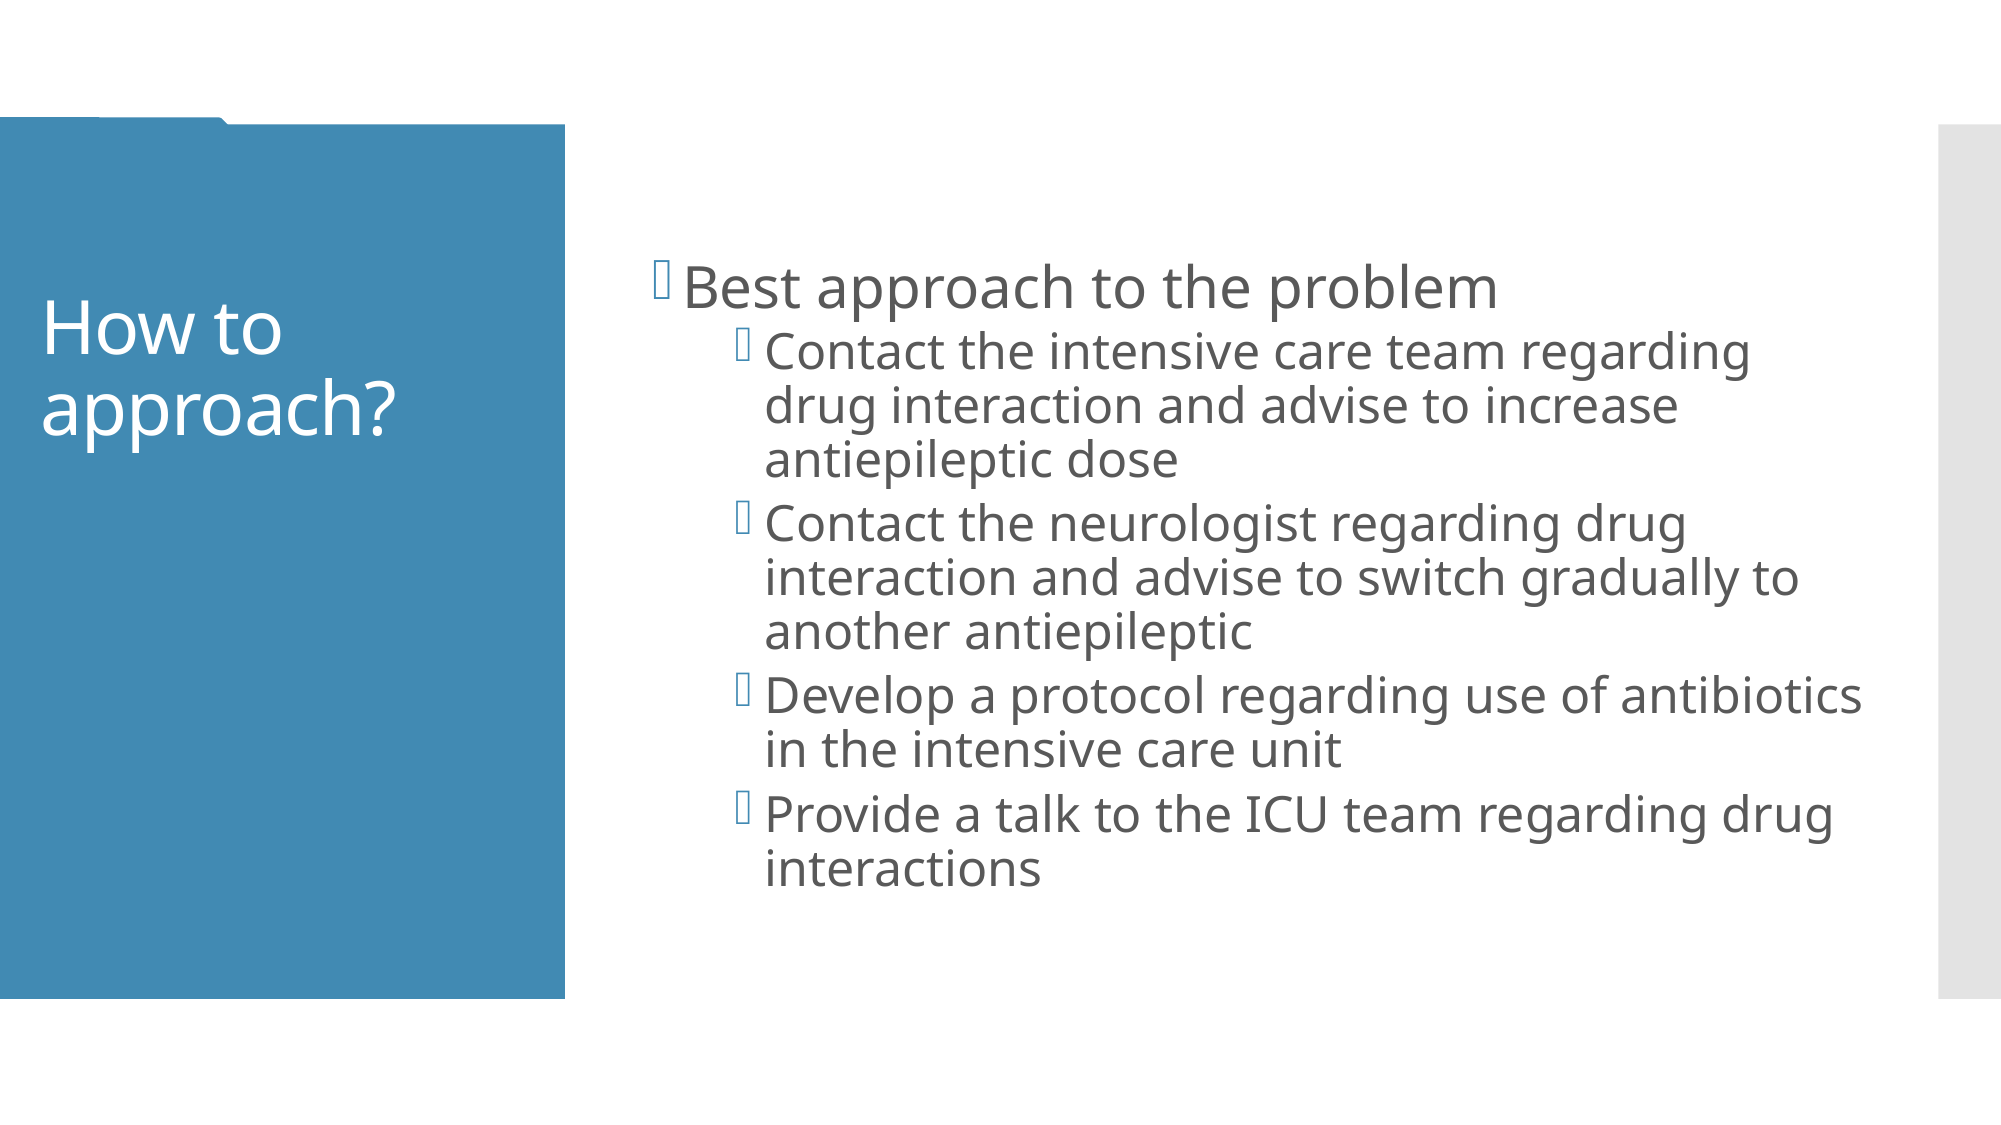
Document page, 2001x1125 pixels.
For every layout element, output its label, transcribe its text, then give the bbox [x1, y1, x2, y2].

title How to approach? [25, 246, 491, 495]
list Best approach to the problem Contact the intensive care team regarding drug interaction and advise to increase antiepileptic dose Contact the neurologist regarding drug interaction and advise to switch gradually to another antiepileptic Develop a protocol regarding use of antibiotics in the intensive care unit Provide a talk to the ICU team regarding drug interactions [637, 185, 1888, 970]
